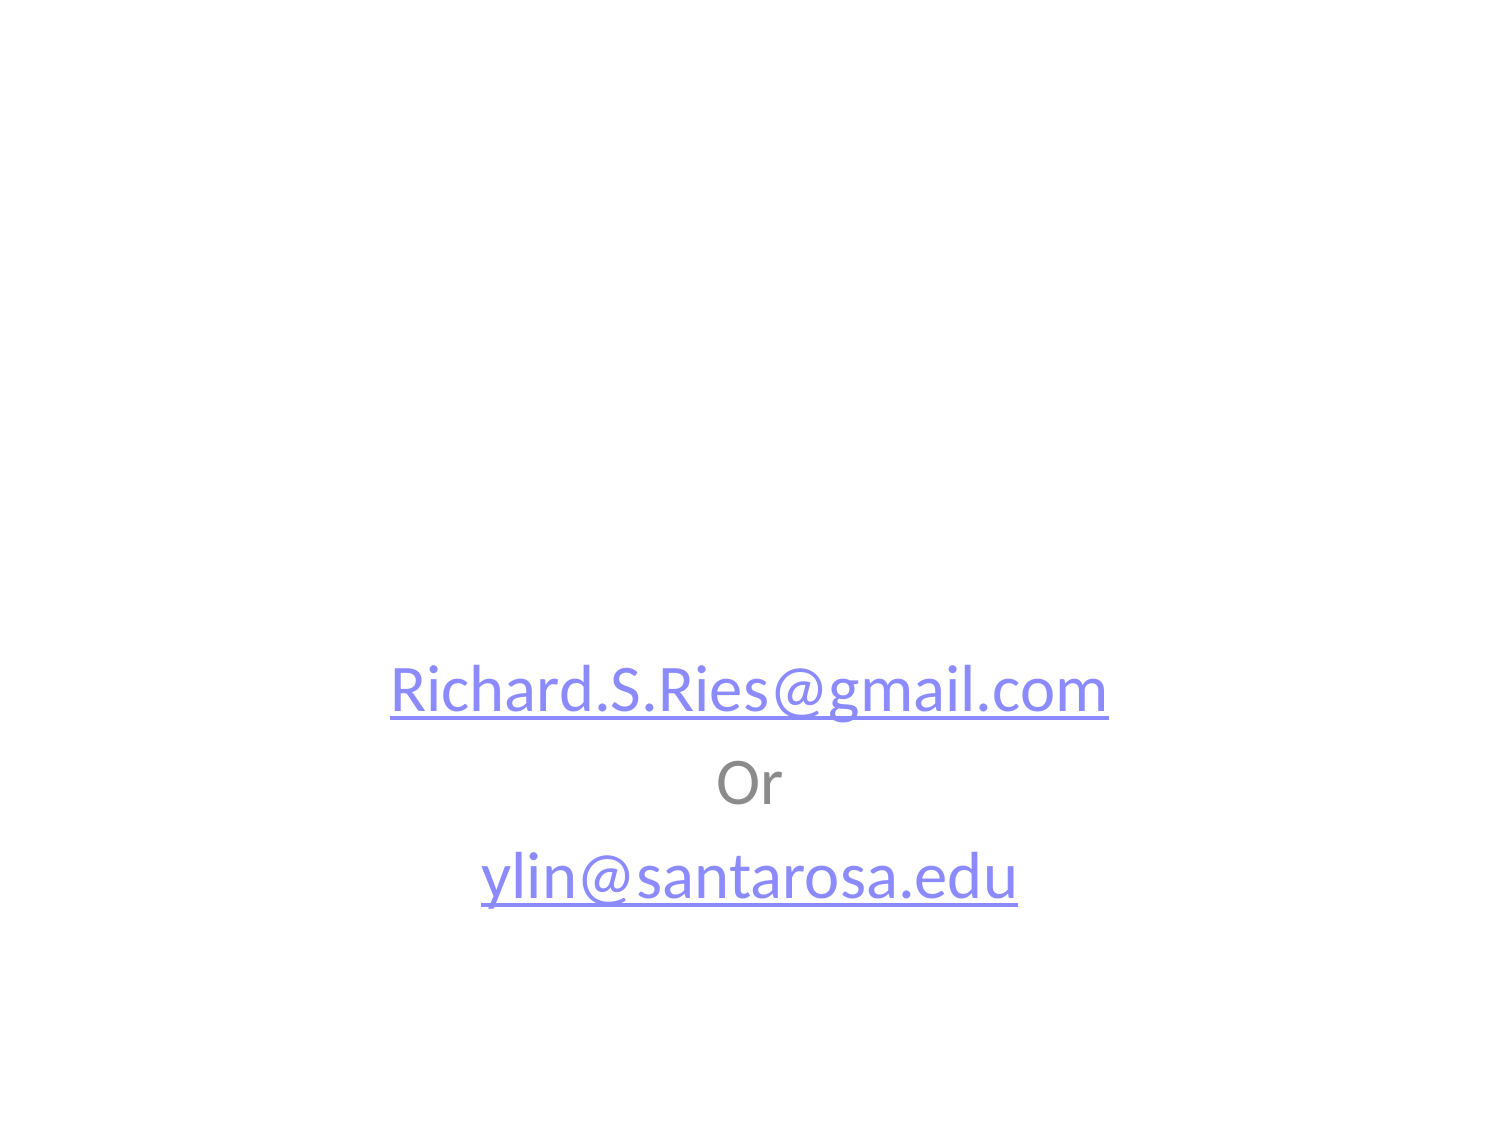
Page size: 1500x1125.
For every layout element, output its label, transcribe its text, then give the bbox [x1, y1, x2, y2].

subtitle Richard.S.Ries@gmail.com Or ylin@santarosa.edu [225, 637, 1275, 925]
